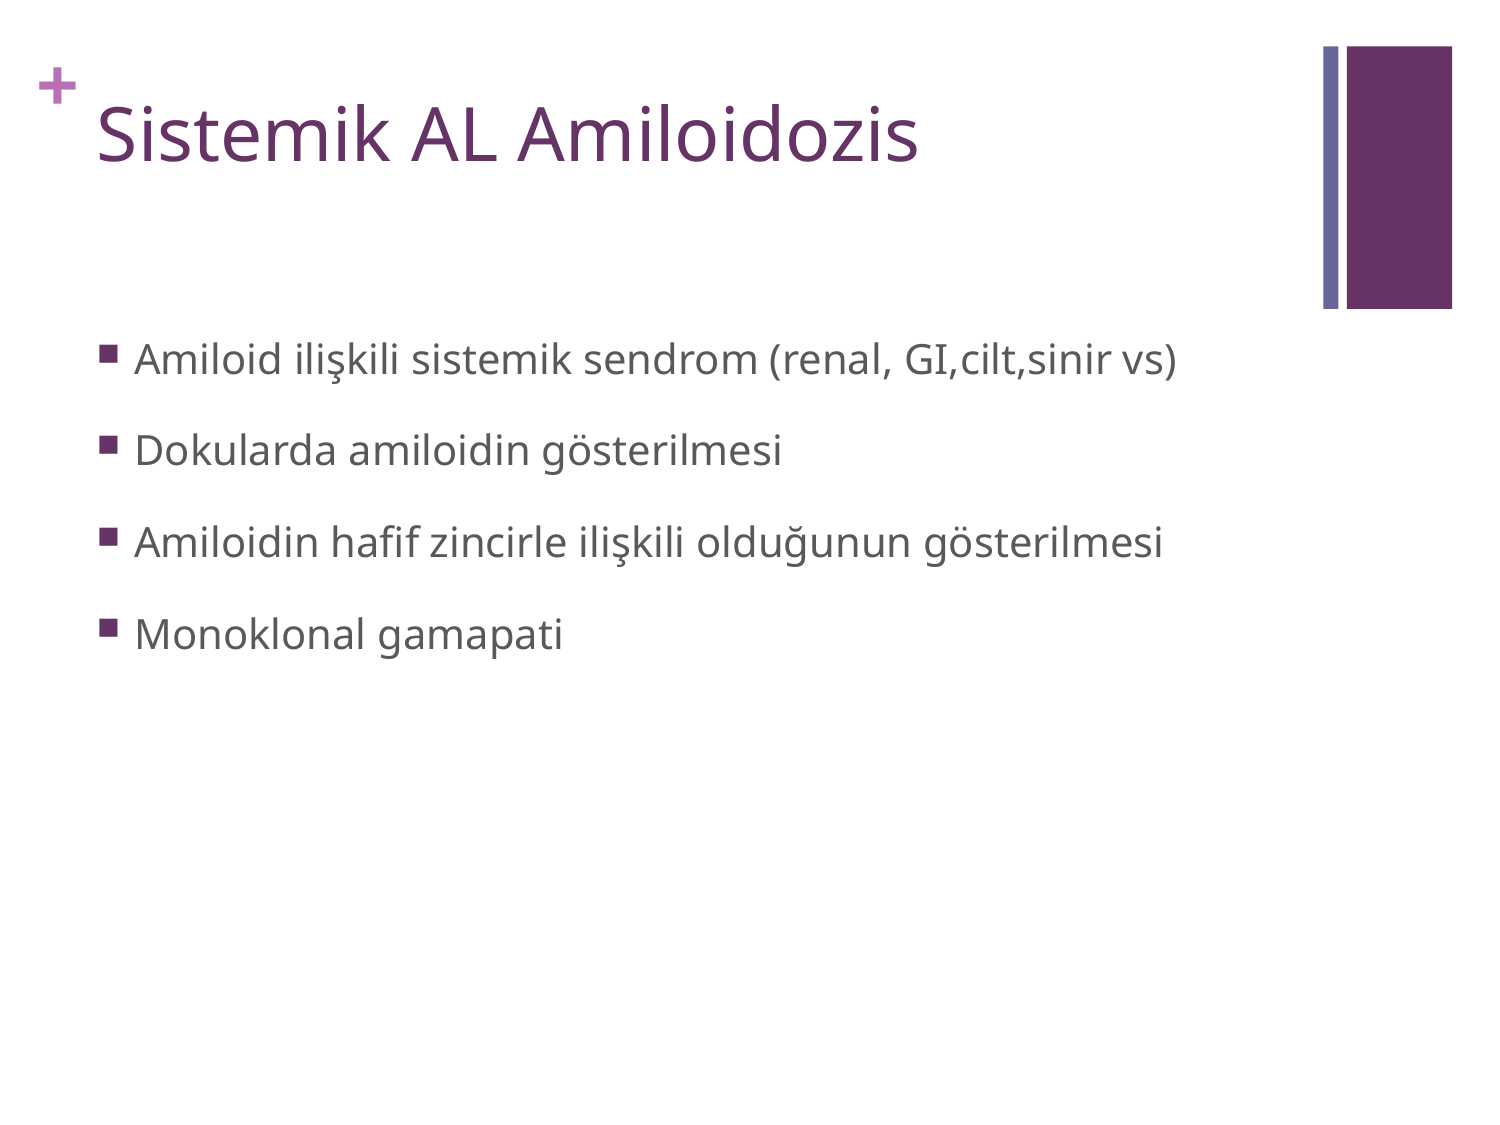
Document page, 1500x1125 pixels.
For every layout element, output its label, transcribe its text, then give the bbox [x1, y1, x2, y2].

title Sistemik AL Amiloidozis [81, 79, 1322, 263]
list Amiloid ilişkili sistemik sendrom (renal, GI,cilt,sinir vs) Dokularda amiloidin gösterilmesi Amiloidin hafif zincirle ilişkili olduğunun gösterilmesi Monoklonal gamapati [81, 324, 1322, 1005]
